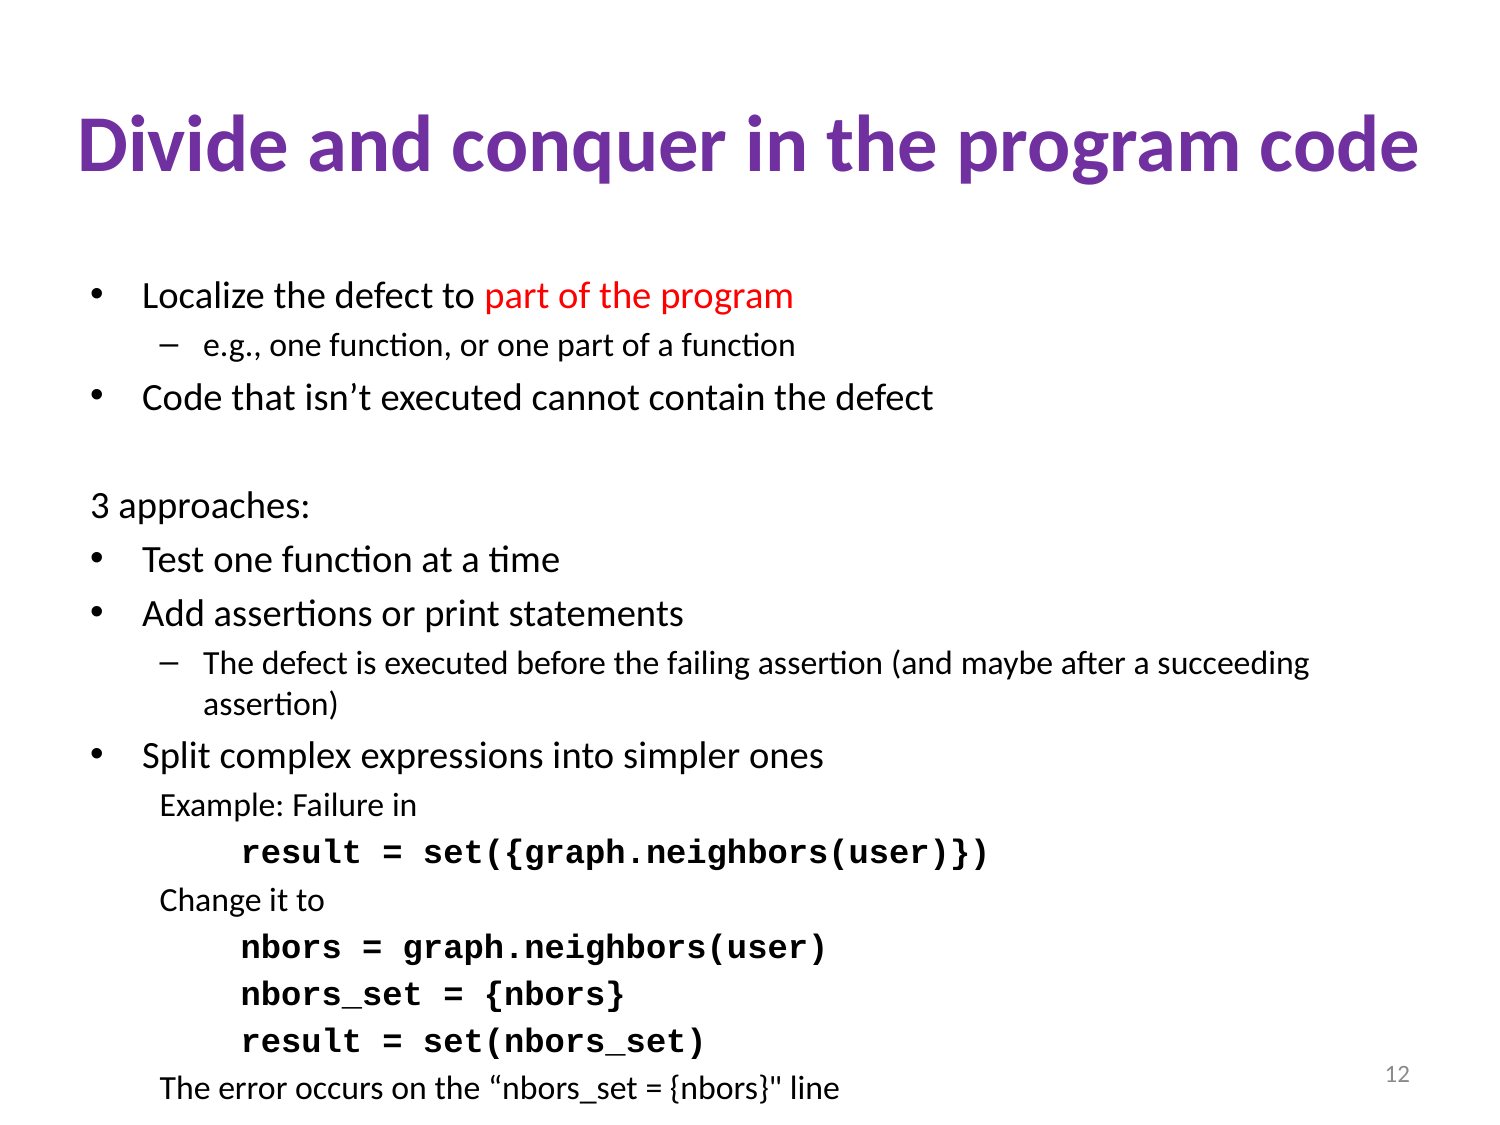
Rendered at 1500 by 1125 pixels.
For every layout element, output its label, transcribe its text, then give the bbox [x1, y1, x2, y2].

title Divide and conquer in the program code [37, 45, 1463, 233]
list Localize the defect to part of the program e.g., one function, or one part of a function Code that isn’t executed cannot contain the defect 3 approaches: Test one function at a time Add assertions or print statements The defect is executed before the failing assertion (and maybe after a succeeding assertion) Split complex expressions into simpler ones Example: Failure in result = set({graph.neighbors(user)}) Change it to nbors = graph.neighbors(user) nbors_set = {nbors} result = set(nbors_set) The error occurs on the “nbors_set = {nbors}" line [75, 262, 1425, 1125]
slide_number 12 [1074, 1042, 1425, 1103]
